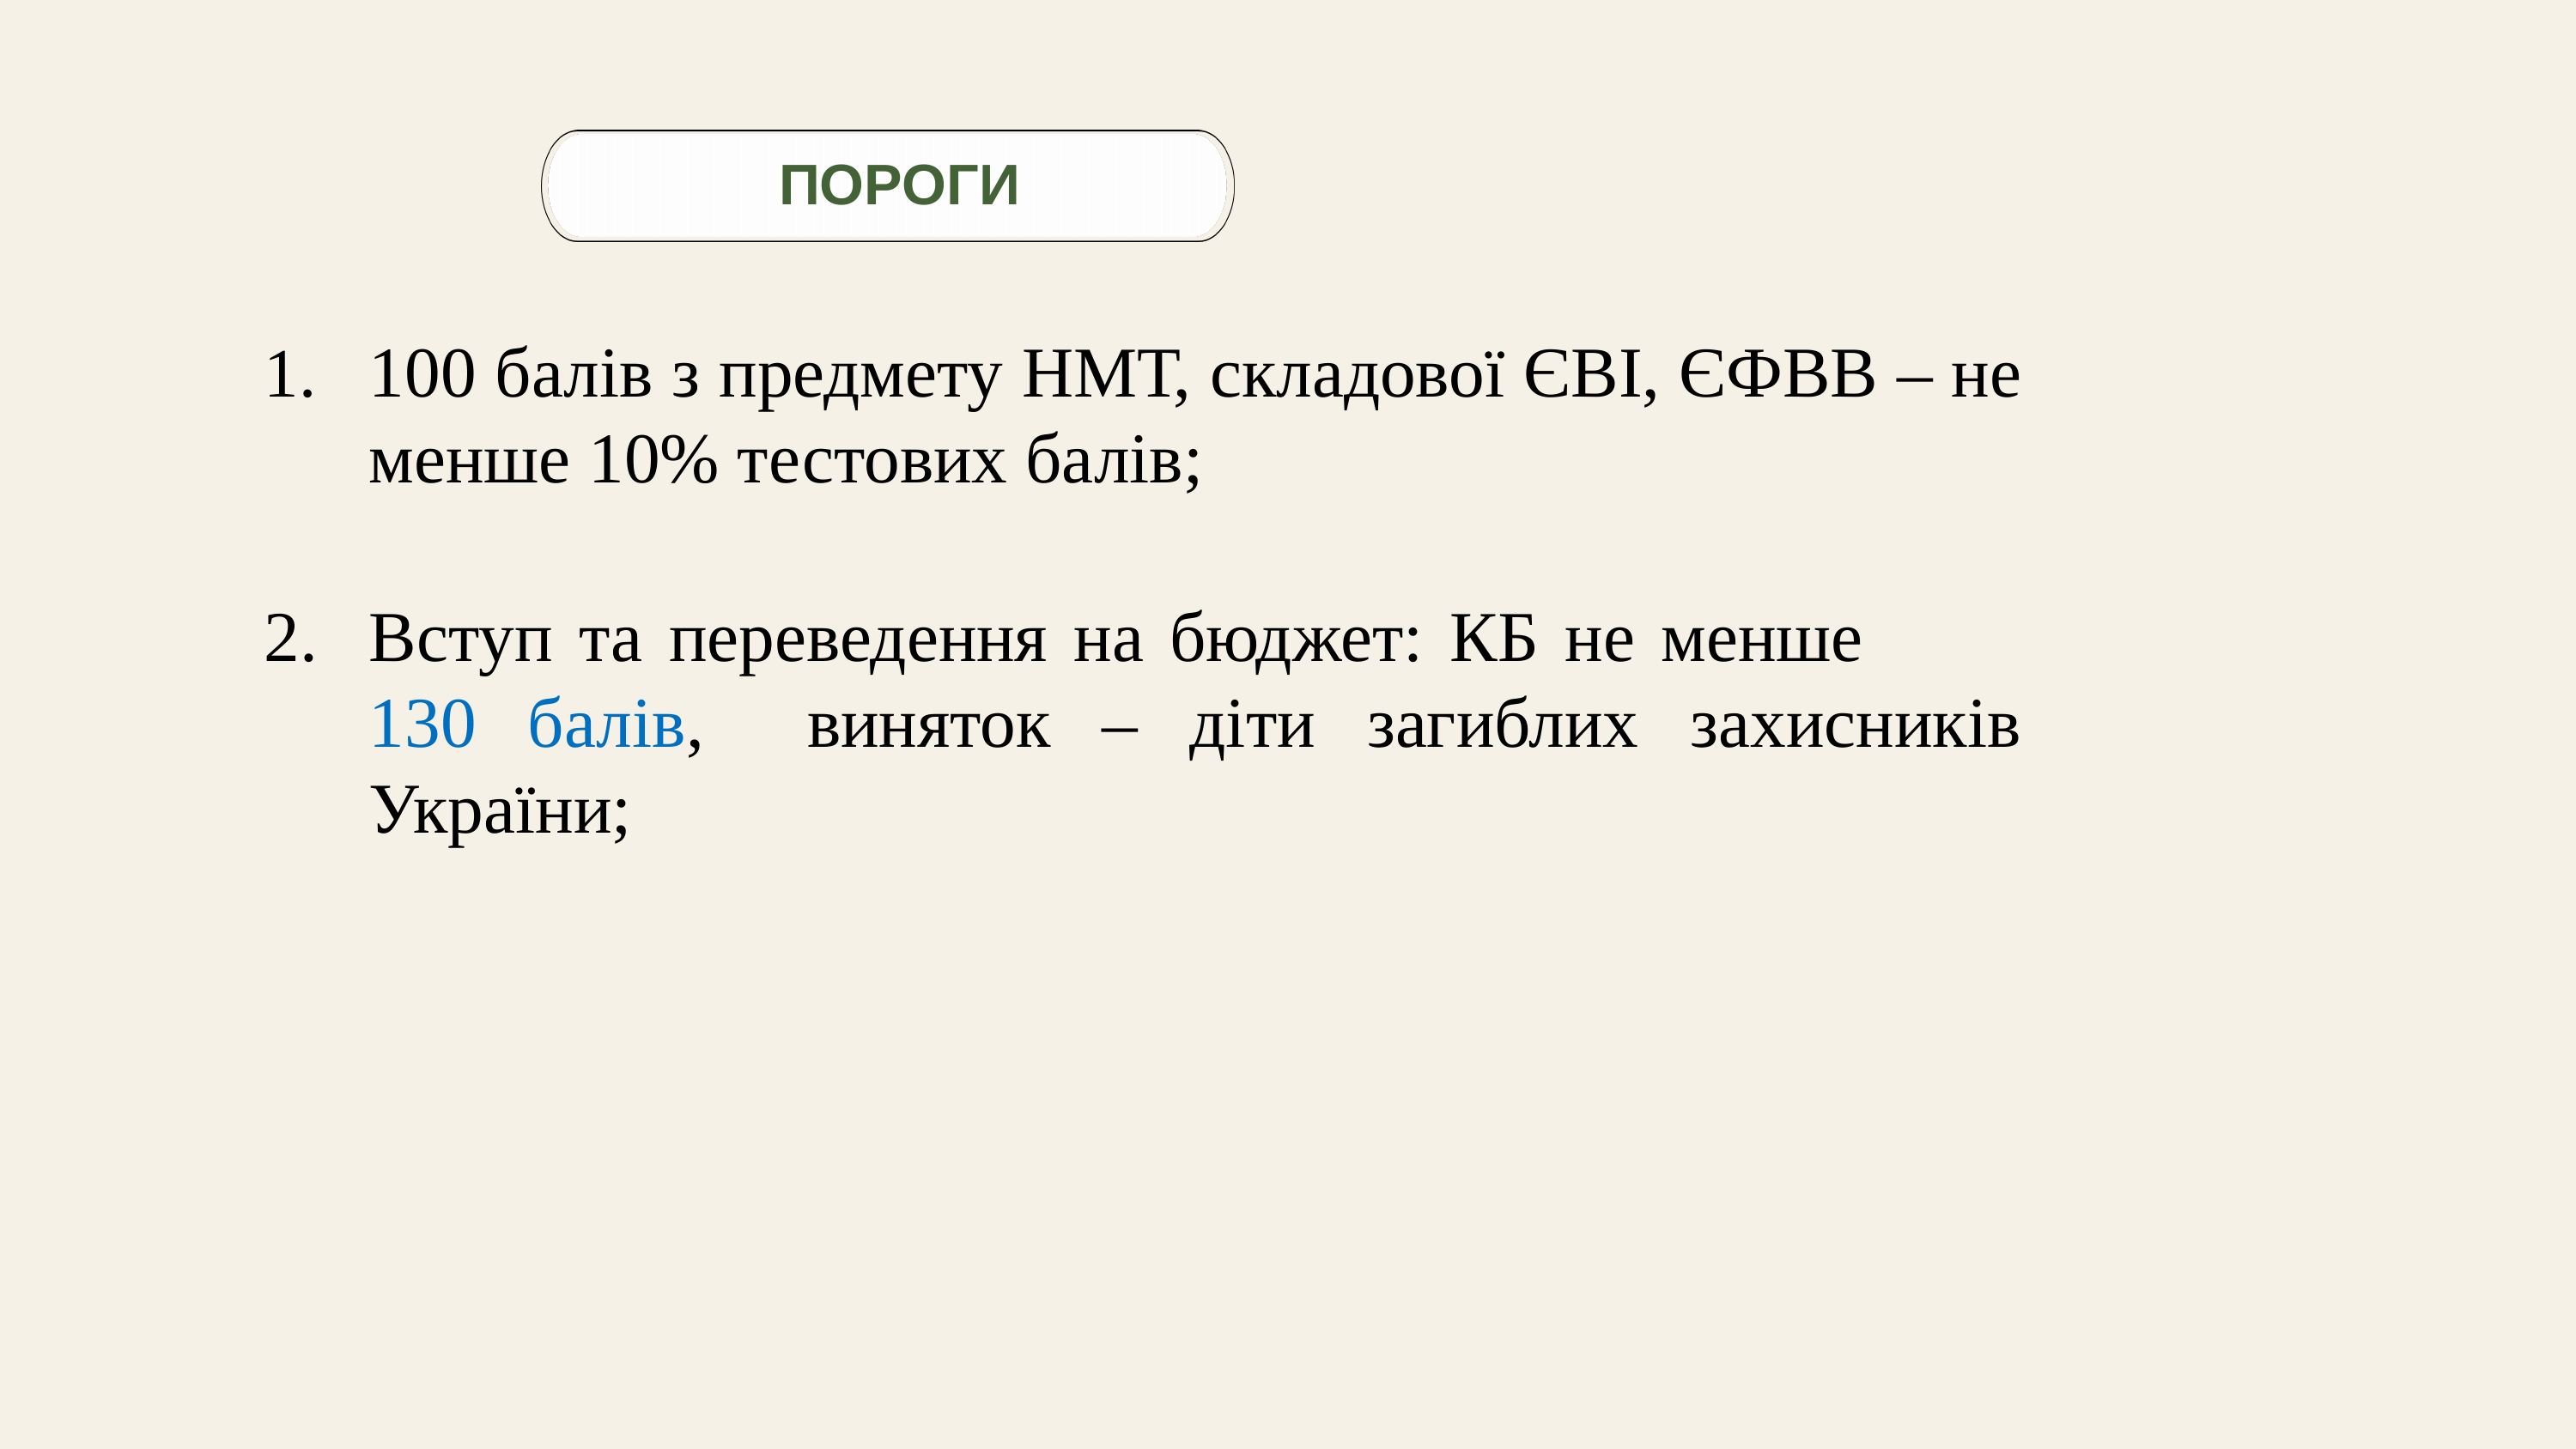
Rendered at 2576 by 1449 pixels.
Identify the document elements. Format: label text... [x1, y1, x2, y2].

text_box 100 балів з предмету НМТ, складової ЄВІ, ЄФВВ – не менше 10% тестових балів; Вступ та переведення на бюджет: КБ не менше 130 балів, виняток – діти загиблих захисників України; [262, 324, 2023, 920]
picture [541, 130, 1235, 242]
